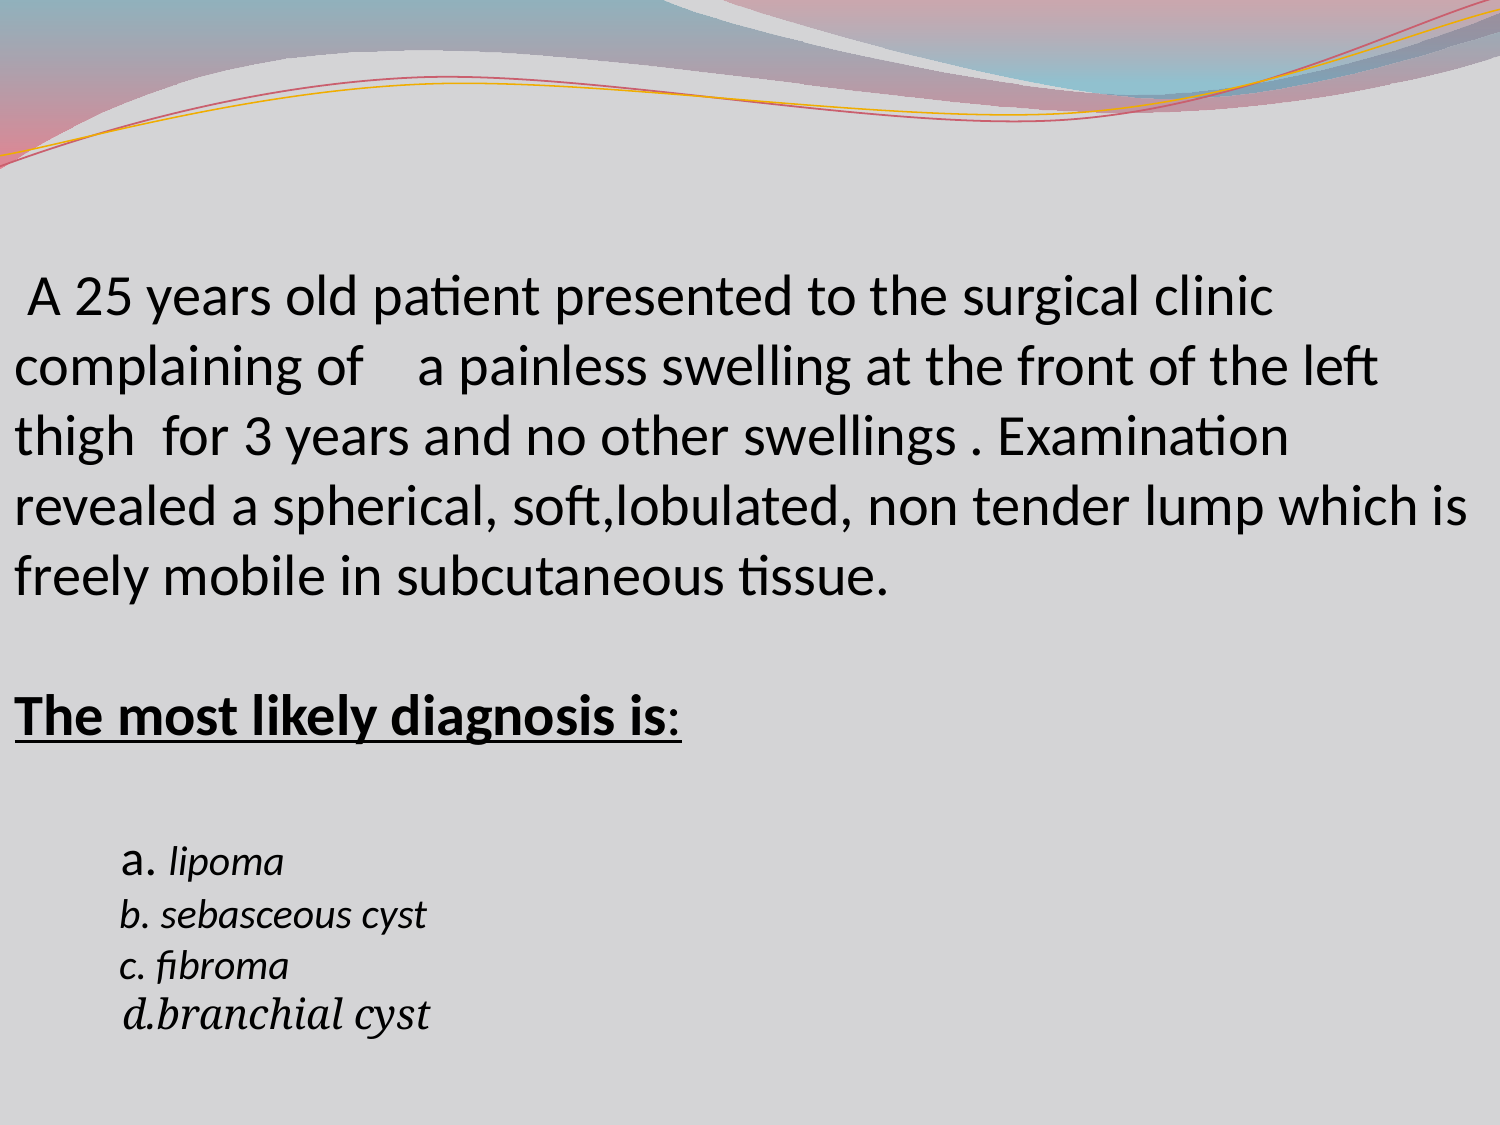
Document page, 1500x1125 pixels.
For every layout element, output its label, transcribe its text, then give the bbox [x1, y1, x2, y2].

text_box A 25 years old patient presented to the surgical clinic complaining of a painless swelling at the front of the left thigh for 3 years and no other swellings . Examination revealed a spherical, soft,lobulated, non tender lump which is freely mobile in subcutaneous tissue. The most likely diagnosis is: a. lipoma b. sebasceous cyst c. fibroma d.branchial cyst [0, 110, 1500, 1045]
